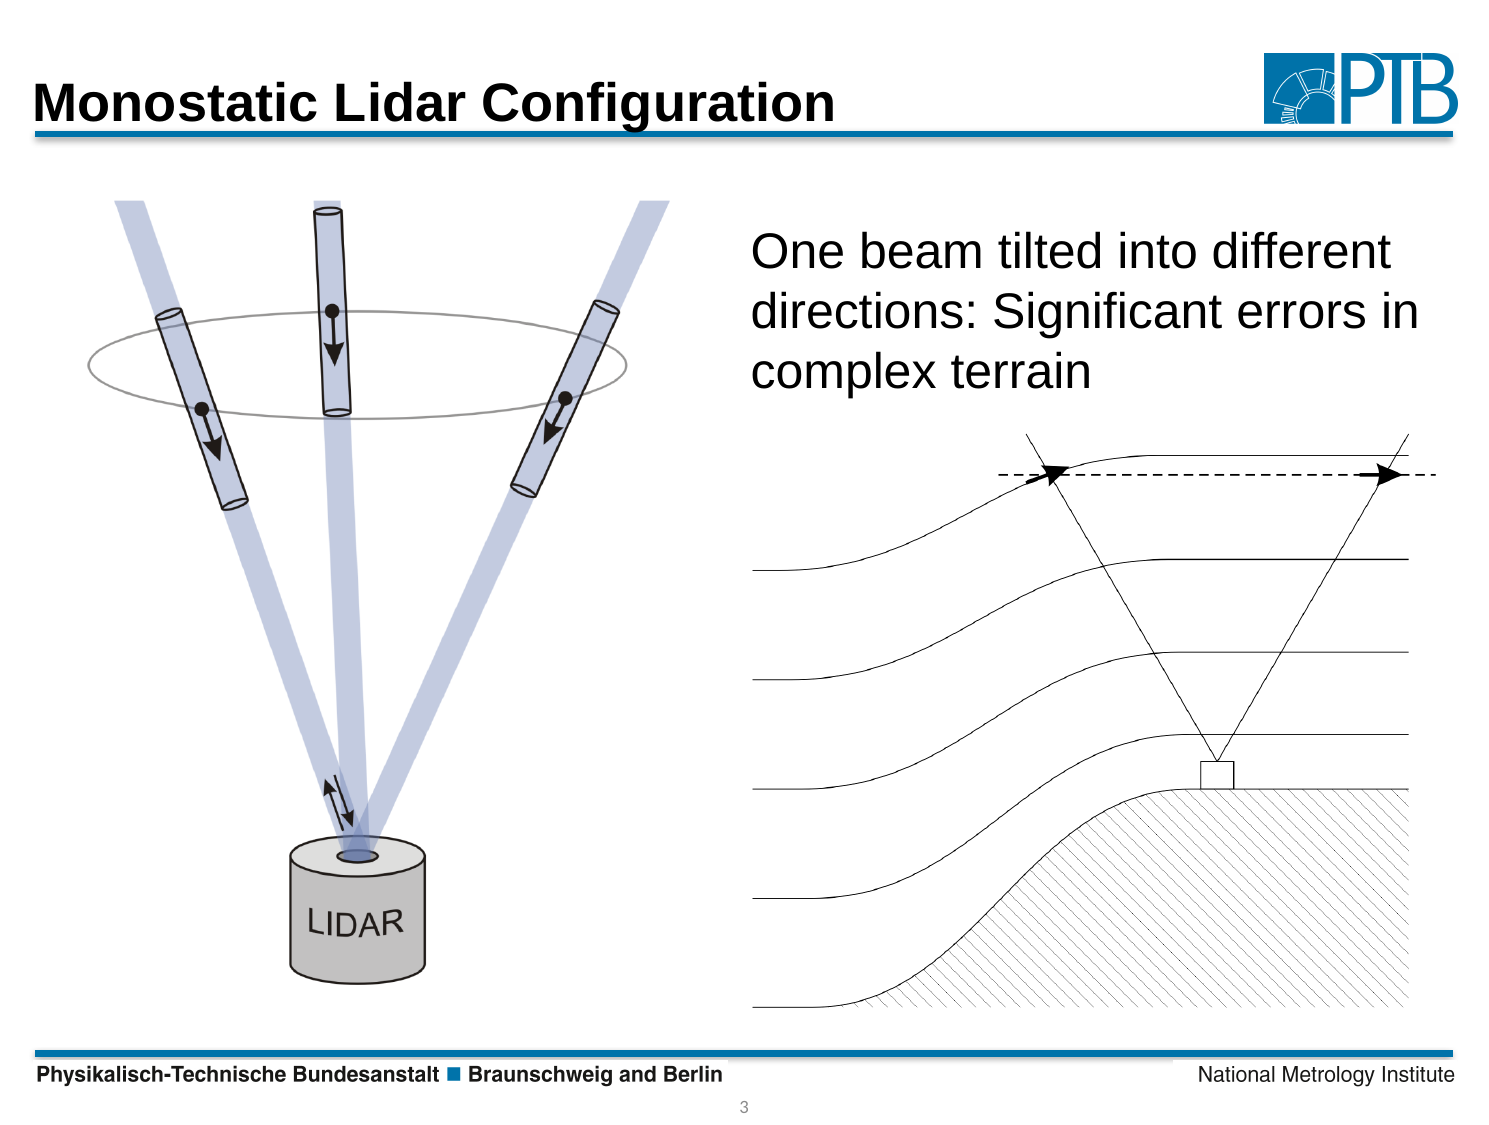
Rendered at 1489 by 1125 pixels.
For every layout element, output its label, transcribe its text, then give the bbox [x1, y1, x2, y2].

picture [1447, 53, 1459, 101]
text_box One beam tilted into different directions: Significant errors in complex terrain [735, 210, 1456, 406]
picture [1447, 106, 1459, 124]
picture [87, 200, 671, 985]
slide_number 3 [697, 1087, 791, 1125]
title Monostatic Lidar Configuration [17, 35, 1447, 164]
picture [752, 433, 1436, 1008]
picture [33, 1060, 728, 1088]
picture [1173, 1060, 1457, 1088]
